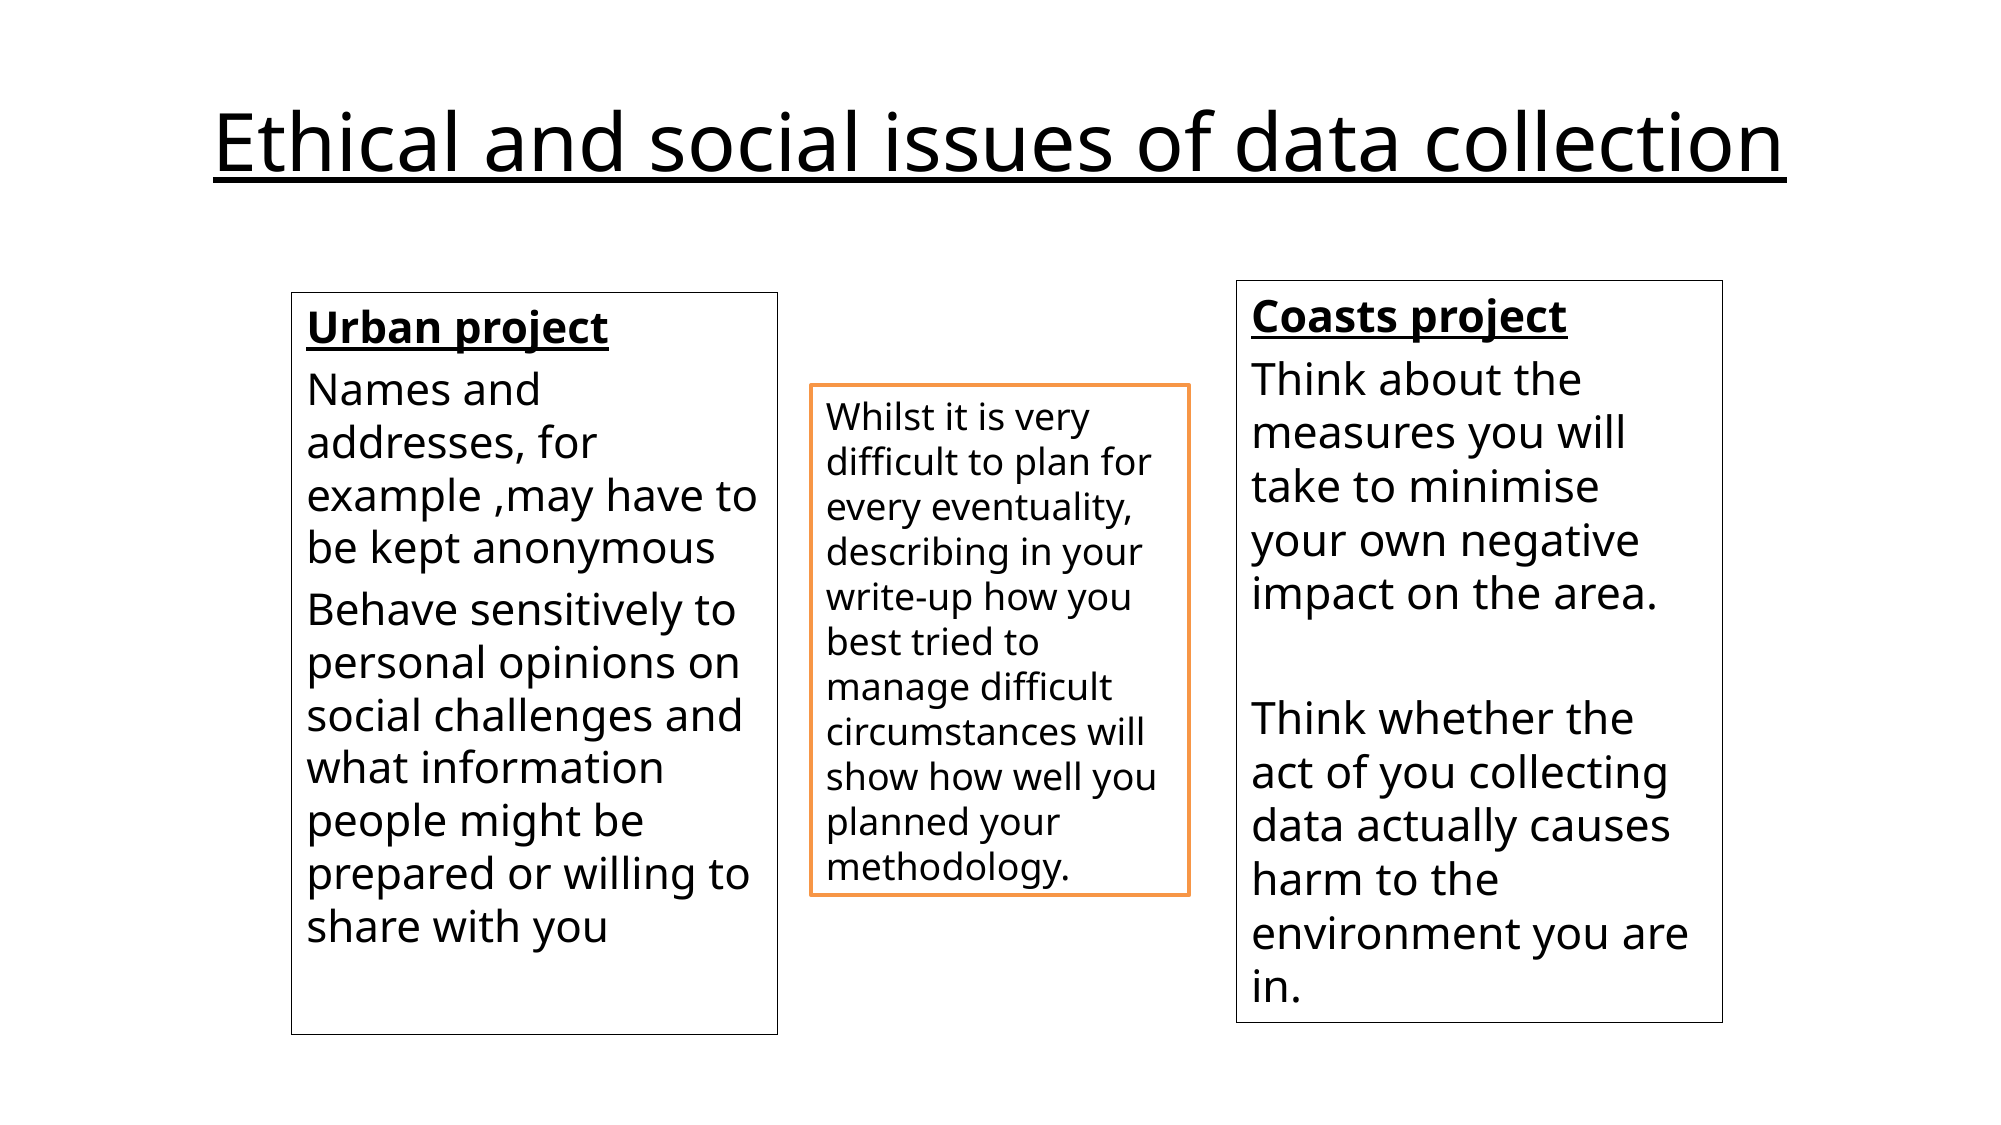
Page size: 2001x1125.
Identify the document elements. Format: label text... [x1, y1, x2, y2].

list Urban project Names and addresses, for example ,may have to be kept anonymous Behave sensitively to personal opinions on social challenges and what information people might be prepared or willing to share with you [291, 292, 778, 1035]
text_box Whilst it is very difficult to plan for every eventuality, describing in your write-up how you best tried to manage difficult circumstances will show how well you planned your methodology. [809, 383, 1191, 897]
title Ethical and social issues of data collection [99, 45, 1900, 233]
text_box Coasts project Think about the measures you will take to minimise your own negative impact on the area. Think whether the act of you collecting data actually causes harm to the environment you are in. [1236, 280, 1723, 1023]
